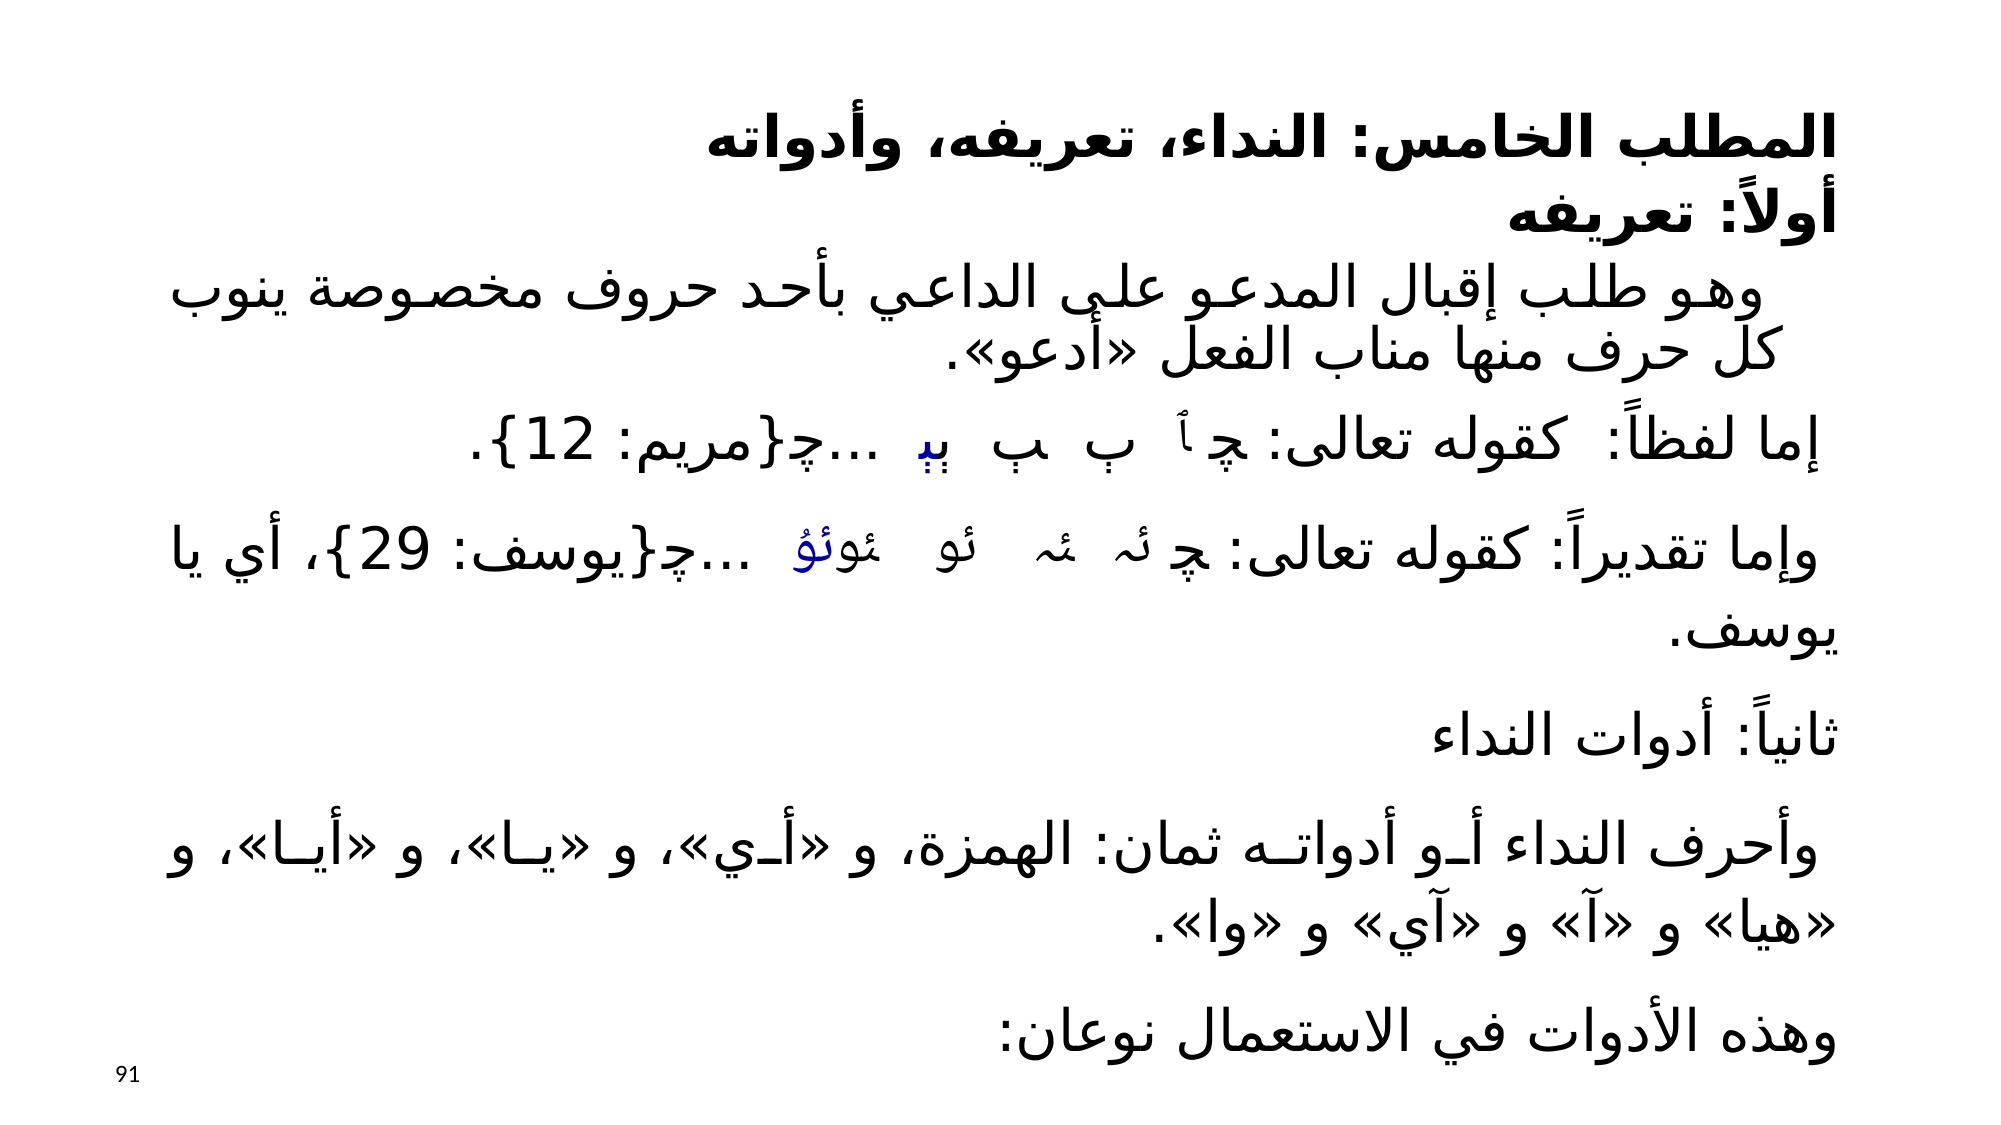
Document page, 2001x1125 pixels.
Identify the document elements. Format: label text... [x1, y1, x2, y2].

list المطلب الخامس: النداء، تعريفه، وأدواته أولاً: تعريفه وهو طلب إقبال المدعو على الداعي بأحد حروف مخصوصة ينوب كل حرف منها مناب الفعل «أدعو». إما لفظاً: كقوله تعالى: ﭽ ﭑ ﭒ ﭓ ﭔﭕ ...ﭼ{مريم: 12}. وإما تقديراً: كقوله تعالى: ﭽ ﯬ ﯭ ﯮ ﯯﯰ ...ﭼ{يوسف: 29}، أي يا يوسف. ثانياً: أدوات النداء وأحرف النداء أو أدواته ثمان: الهمزة، و «أي»، و «يا»، و «أيا»، و «هيا» و «آ» و «آي» و «وا». وهذه الأدوات في الاستعمال نوعان: [154, 99, 1855, 1005]
slide_number 91 [99, 1042, 567, 1103]
